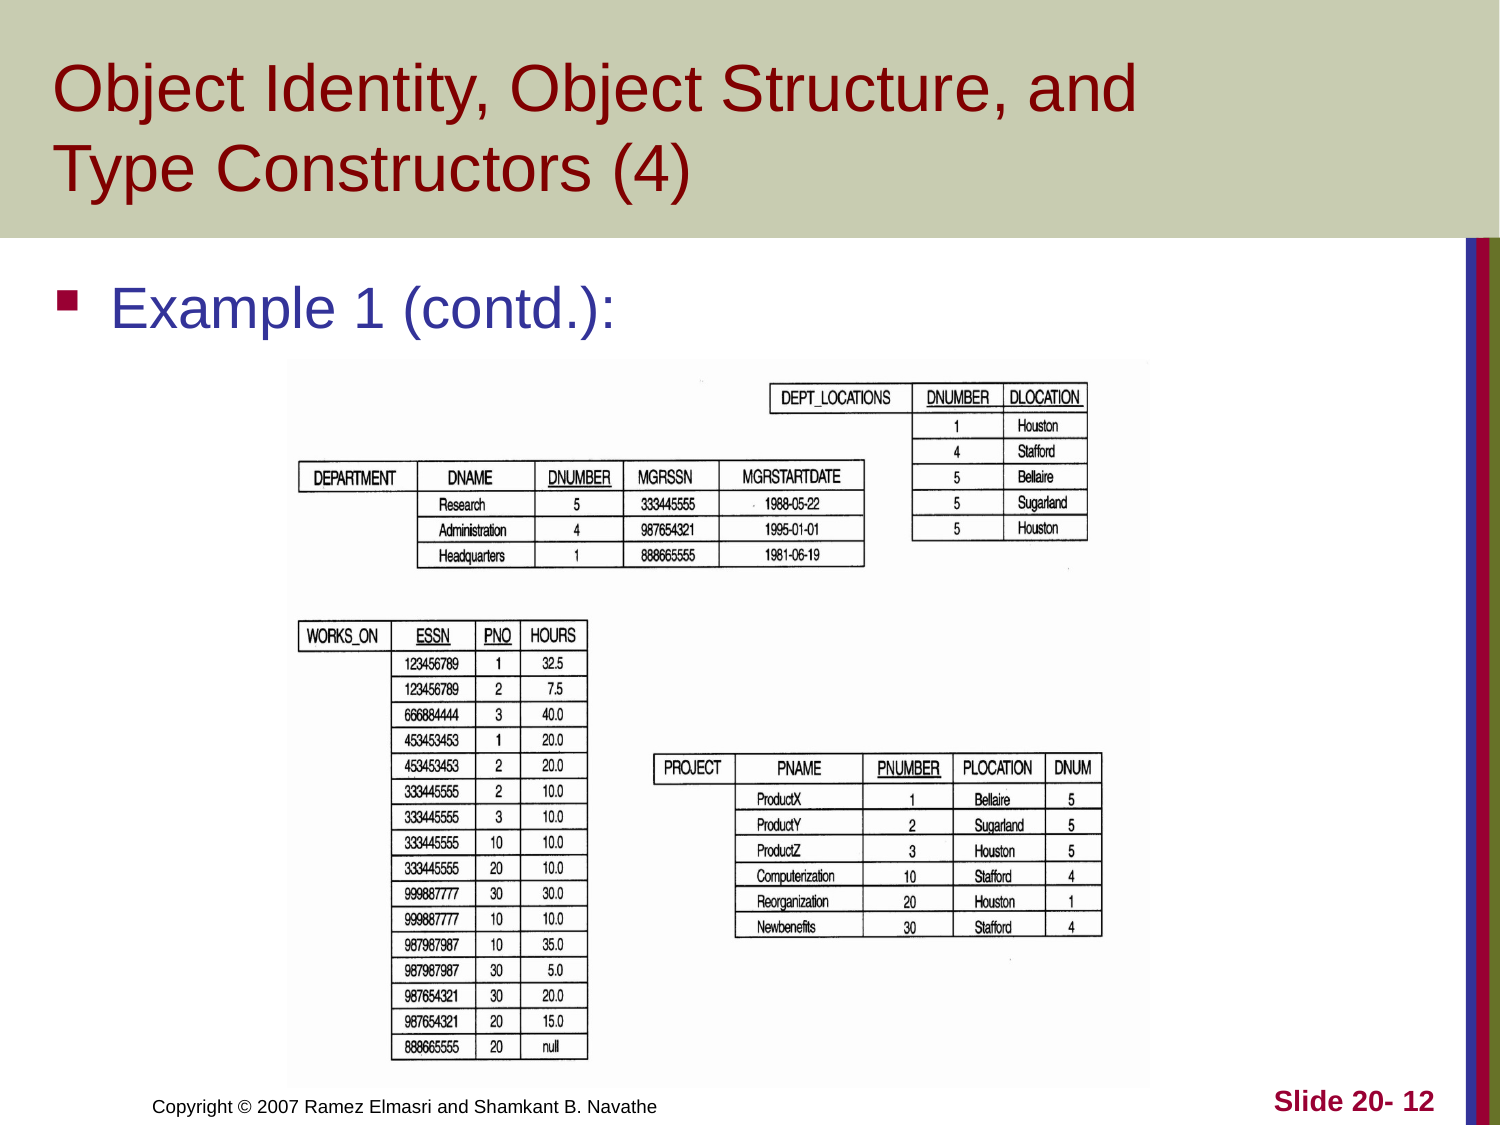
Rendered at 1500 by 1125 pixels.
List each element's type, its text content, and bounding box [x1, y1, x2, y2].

slide_number Slide 20- 12 [1137, 1050, 1450, 1125]
picture [287, 359, 1151, 1088]
list Example 1 (contd.): [39, 262, 1400, 1013]
title Object Identity, Object Structure, and Type Constructors (4) [37, 49, 1317, 213]
